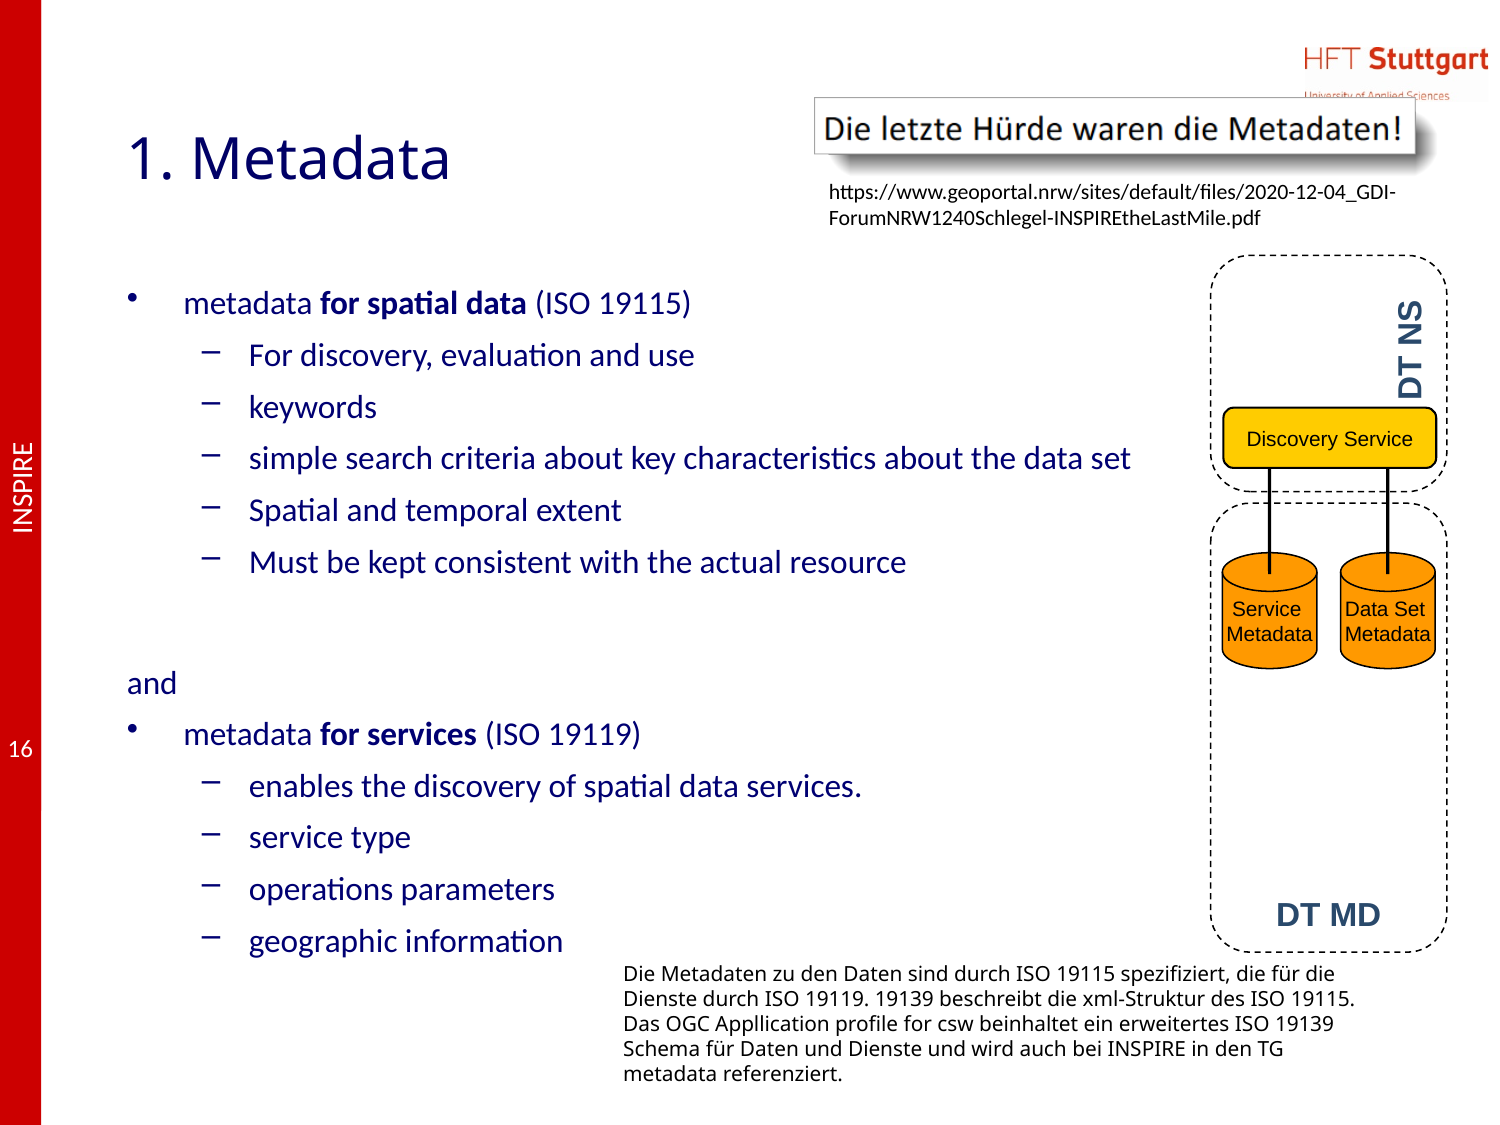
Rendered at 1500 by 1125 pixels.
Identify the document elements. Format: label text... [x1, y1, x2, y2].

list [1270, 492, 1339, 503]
title 1. Metadata [111, 99, 814, 213]
picture [813, 47, 1489, 192]
text_box DT MD [1210, 503, 1447, 953]
list metadata for spatial data (ISO 19115) For discovery, evaluation and use keywords simple search criteria about key characteristics about the data set Spatial and temporal extent Must be kept consistent with the actual resource and metadata for services (ISO 19119) enables the discovery of spatial data services. service type operations parameters geographic information [111, 274, 1269, 1013]
text_box Die Metadaten zu den Daten sind durch ISO 19115 spezifiziert, die für die Dienste durch ISO 19119. 19139 beschreibt die xml-Struktur des ISO 19115. Das OGC Appllication profile for csw beinhaltet ein erweitertes ISO 19139 Schema für Daten und Dienste und wird auch bei INSPIRE in den TG metadata referenziert. [608, 953, 1382, 1093]
text_box https://www.geoportal.nrw/sites/default/files/2020-12-04_GDI-ForumNRW1240Schlegel-INSPIREtheLastMile.pdf [814, 200, 1441, 237]
text_box DT NS [1210, 255, 1447, 492]
